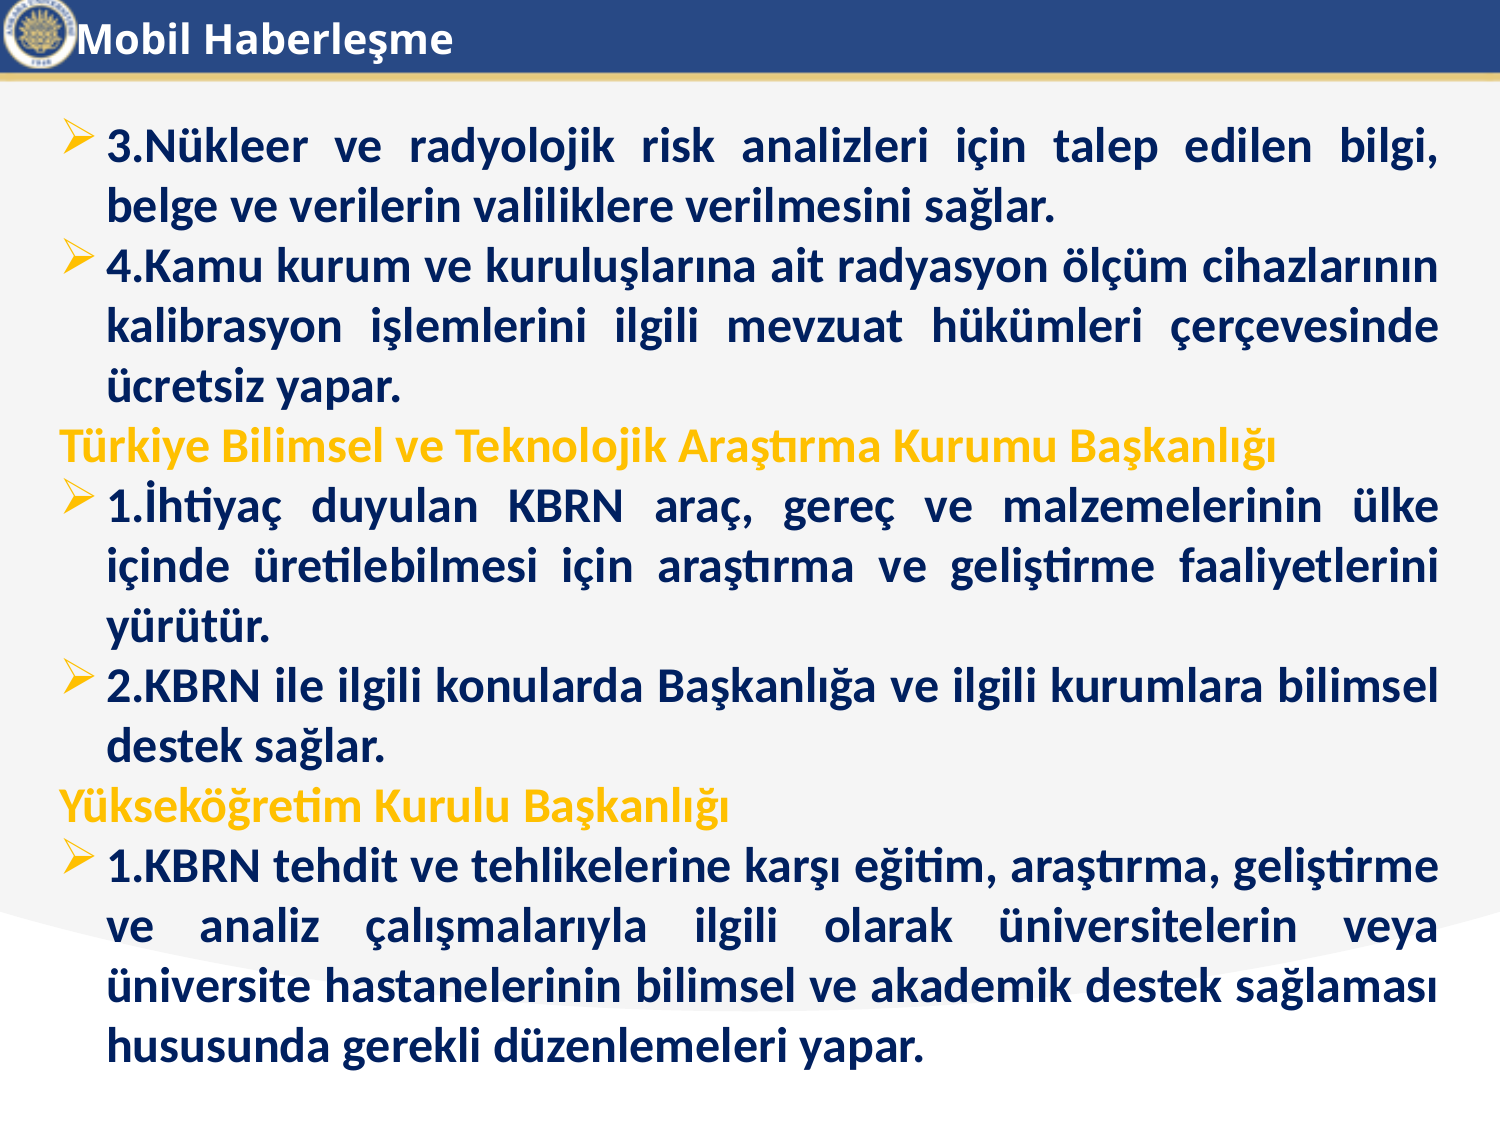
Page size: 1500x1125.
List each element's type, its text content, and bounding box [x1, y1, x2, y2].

picture [0, 0, 1500, 1012]
text_box 3.Nükleer ve radyolojik risk analizleri için talep edilen bilgi, belge ve verilerin valiliklere verilmesini sağlar. 4.Kamu kurum ve kuruluşlarına ait radyasyon ölçüm cihazlarının kalibrasyon işlemlerini ilgili mevzuat hükümleri çerçevesinde ücretsiz yapar. Türkiye Bilimsel ve Teknolojik Araştırma Kurumu Başkanlığı 1.İhtiyaç duyulan KBRN araç, gereç ve malzemelerinin ülke içinde üretilebilmesi için araştırma ve geliştirme faaliyetlerini yürütür. 2.KBRN ile ilgili konularda Başkanlığa ve ilgili kurumlara bilimsel destek sağlar. Yükseköğretim Kurulu Başkanlığı 1.KBRN tehdit ve tehlikelerine karşı eğitim, araştırma, geliştirme ve analiz çalışmalarıyla ilgili olarak üniversitelerin veya üniversite hastanelerinin bilimsel ve akademik destek sağlaması hususunda gerekli düzenlemeleri yapar. [44, 1012, 1456, 1080]
